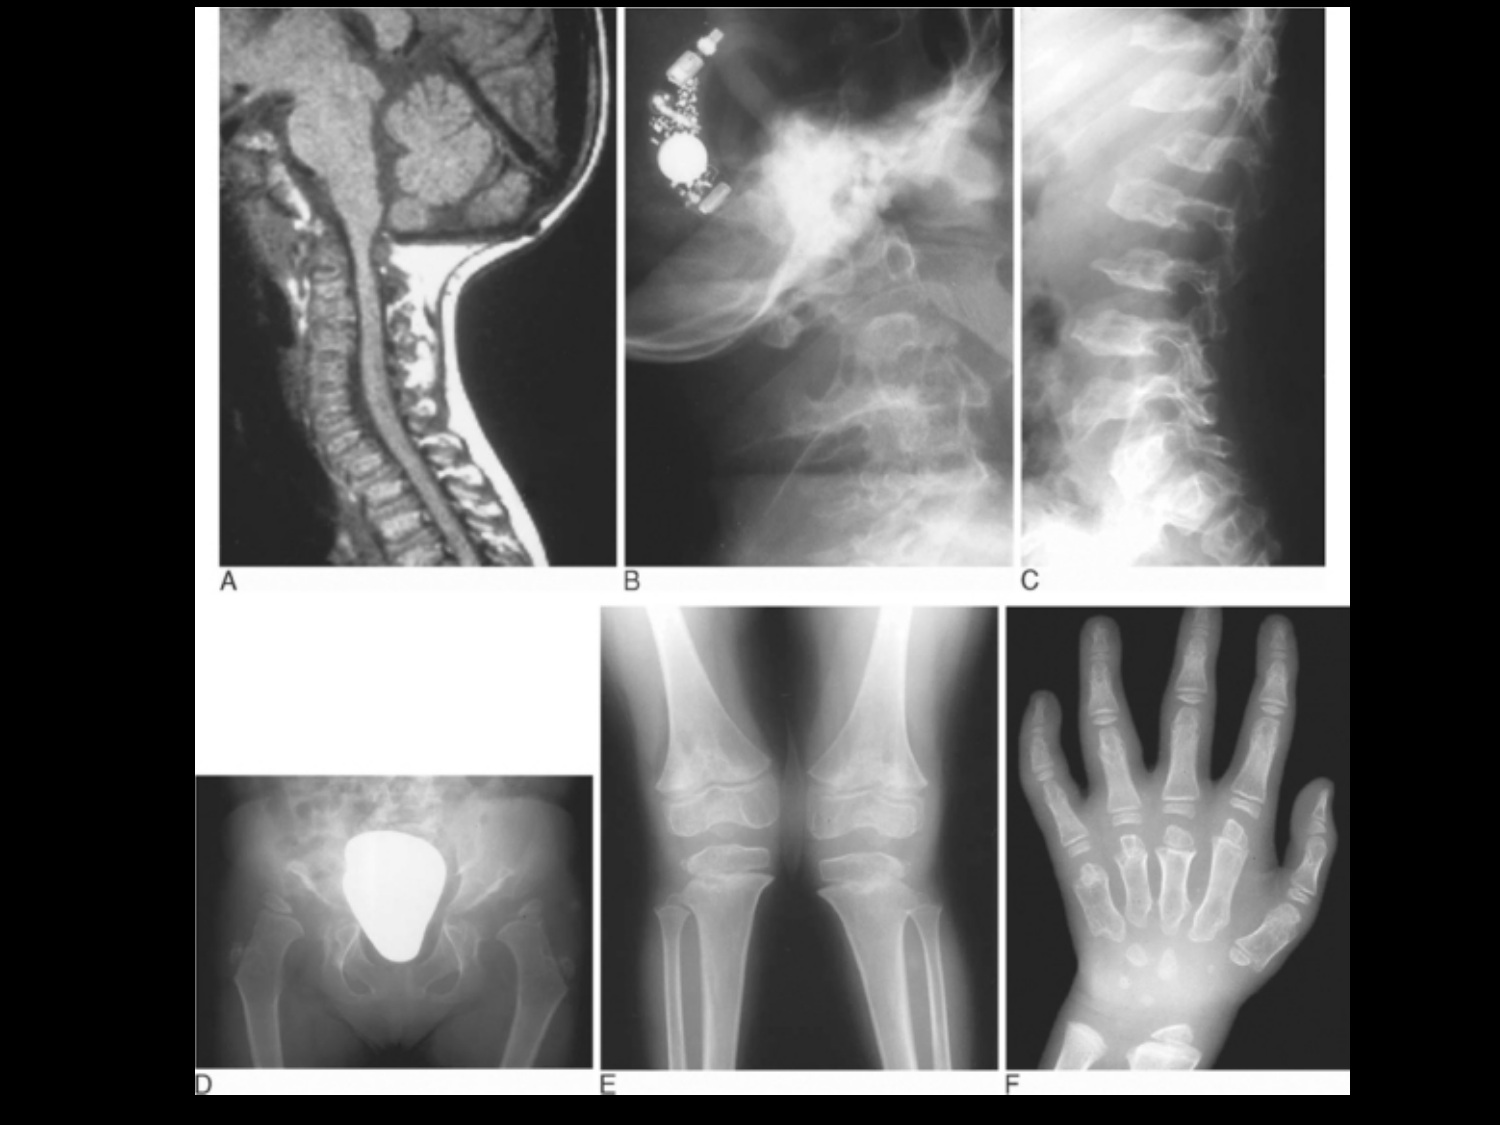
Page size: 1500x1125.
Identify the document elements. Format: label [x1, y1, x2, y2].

list [195, 7, 1351, 1096]
